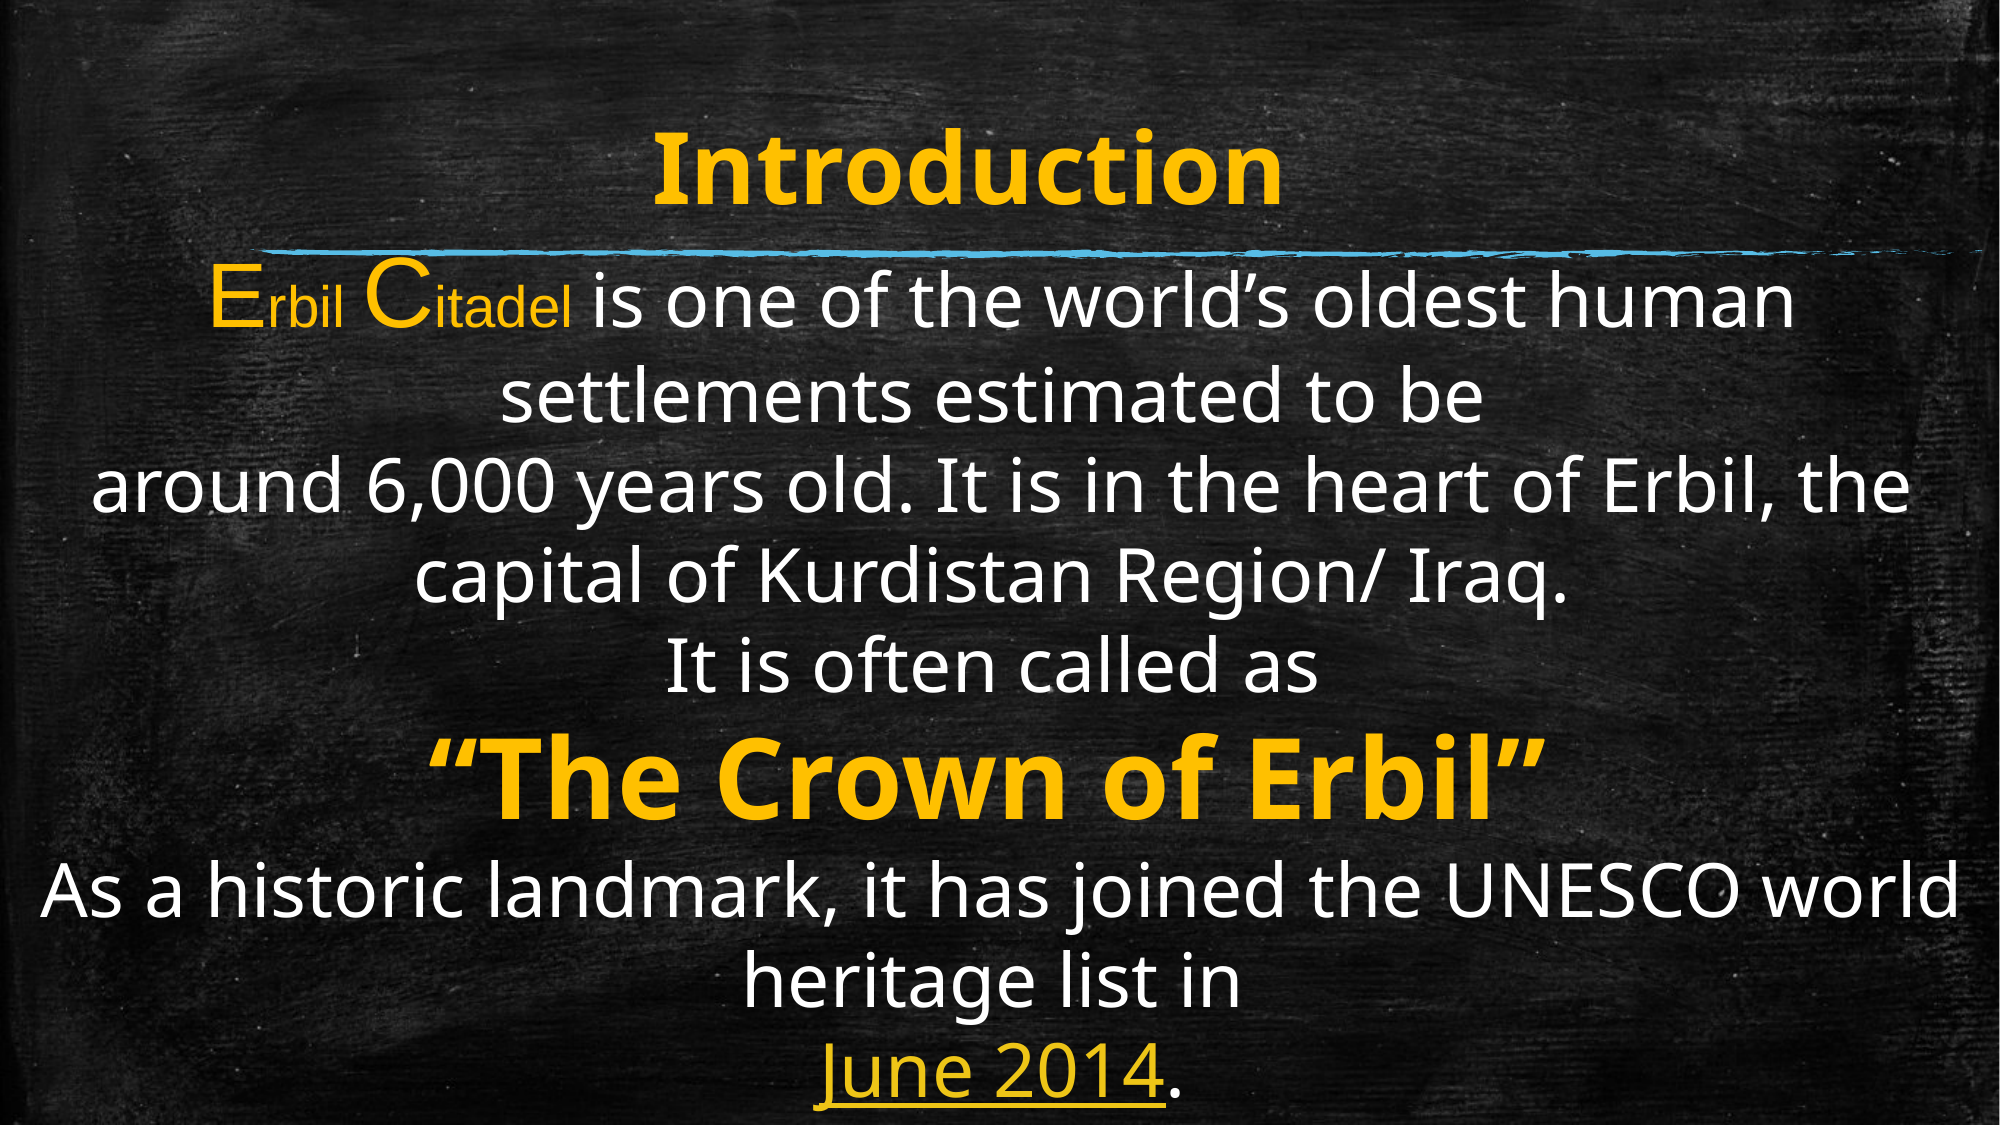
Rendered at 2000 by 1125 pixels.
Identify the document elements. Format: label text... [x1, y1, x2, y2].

text_box Erbil Citadel is one of the world’s oldest human settlements estimated to be around 6,000 years old. It is in the heart of Erbil, the capital of Kurdistan Region/ Iraq. It is often called as “The Crown of Erbil” As a historic landmark, it has joined the UNESCO world heritage list in June 2014. [5, 219, 2000, 1125]
text_box Introduction [220, 66, 1720, 234]
